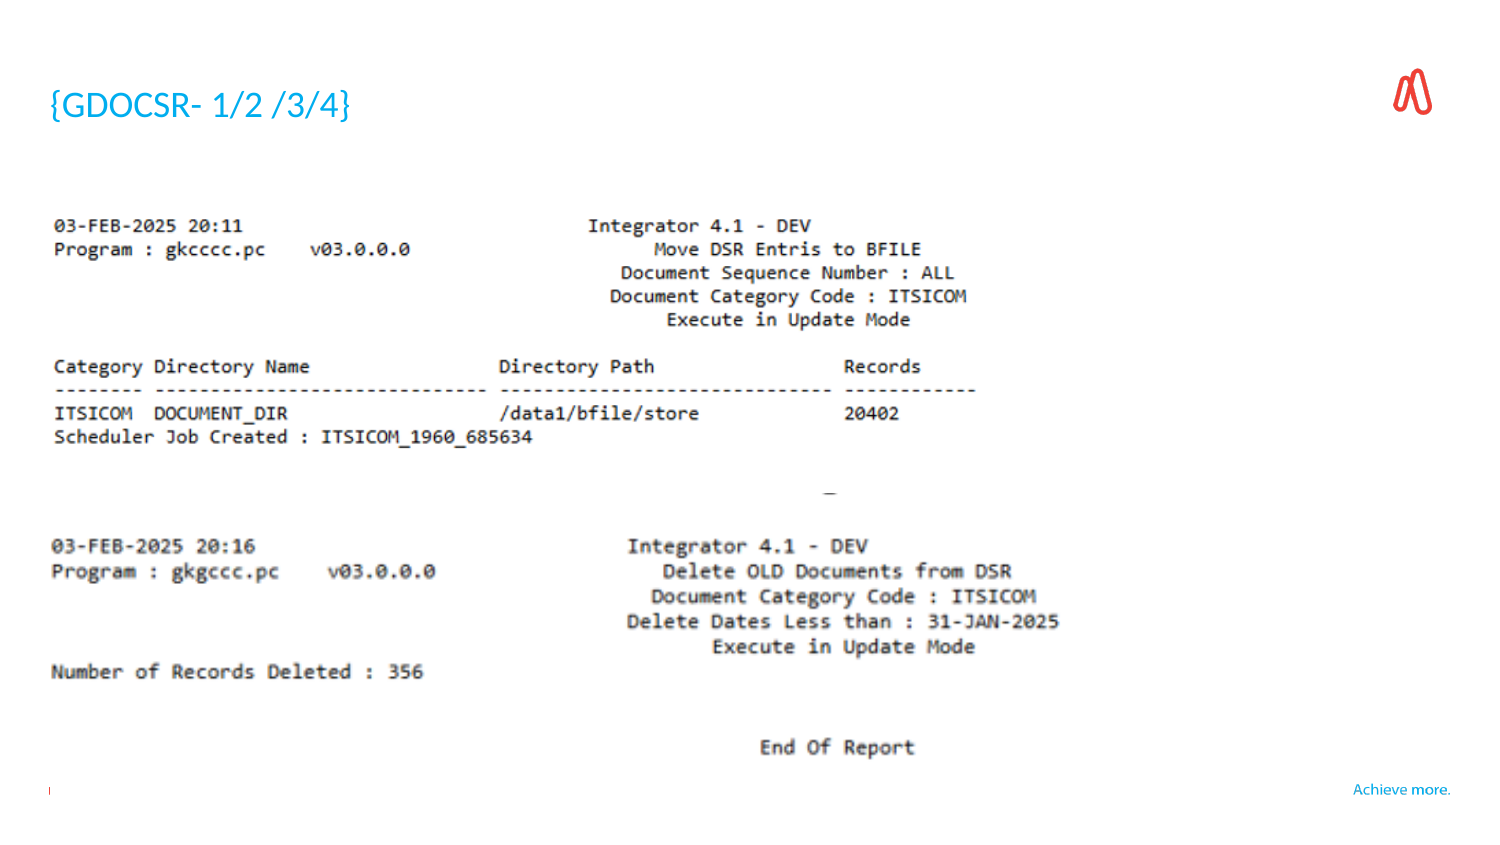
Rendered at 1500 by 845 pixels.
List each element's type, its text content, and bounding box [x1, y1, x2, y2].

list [50, 159, 995, 493]
title {GDOCSR- 1/2 /3/4} [50, 61, 1450, 141]
picture [1374, 783, 1450, 795]
picture [49, 493, 1371, 822]
